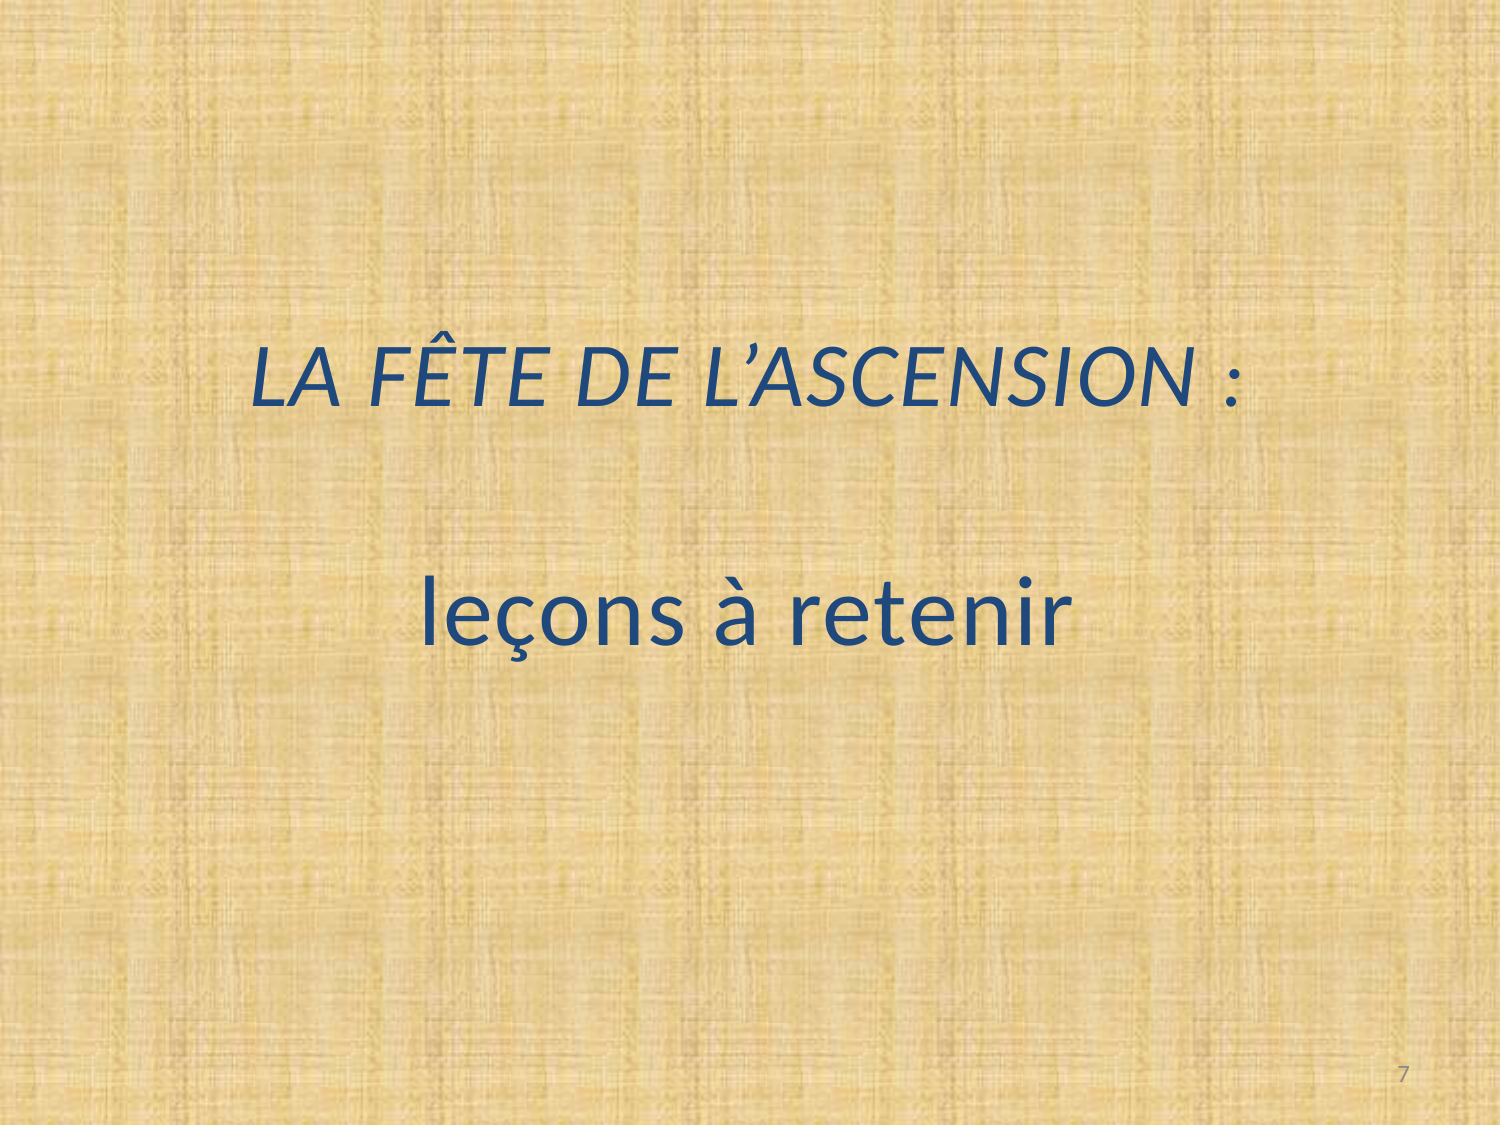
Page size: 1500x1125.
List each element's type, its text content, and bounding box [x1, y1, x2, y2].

text_box LA FÊTE DE L’ASCENSION : leçons à retenir [149, 175, 1345, 673]
slide_number 7 [1074, 1042, 1425, 1103]
picture [0, 0, 1500, 1125]
